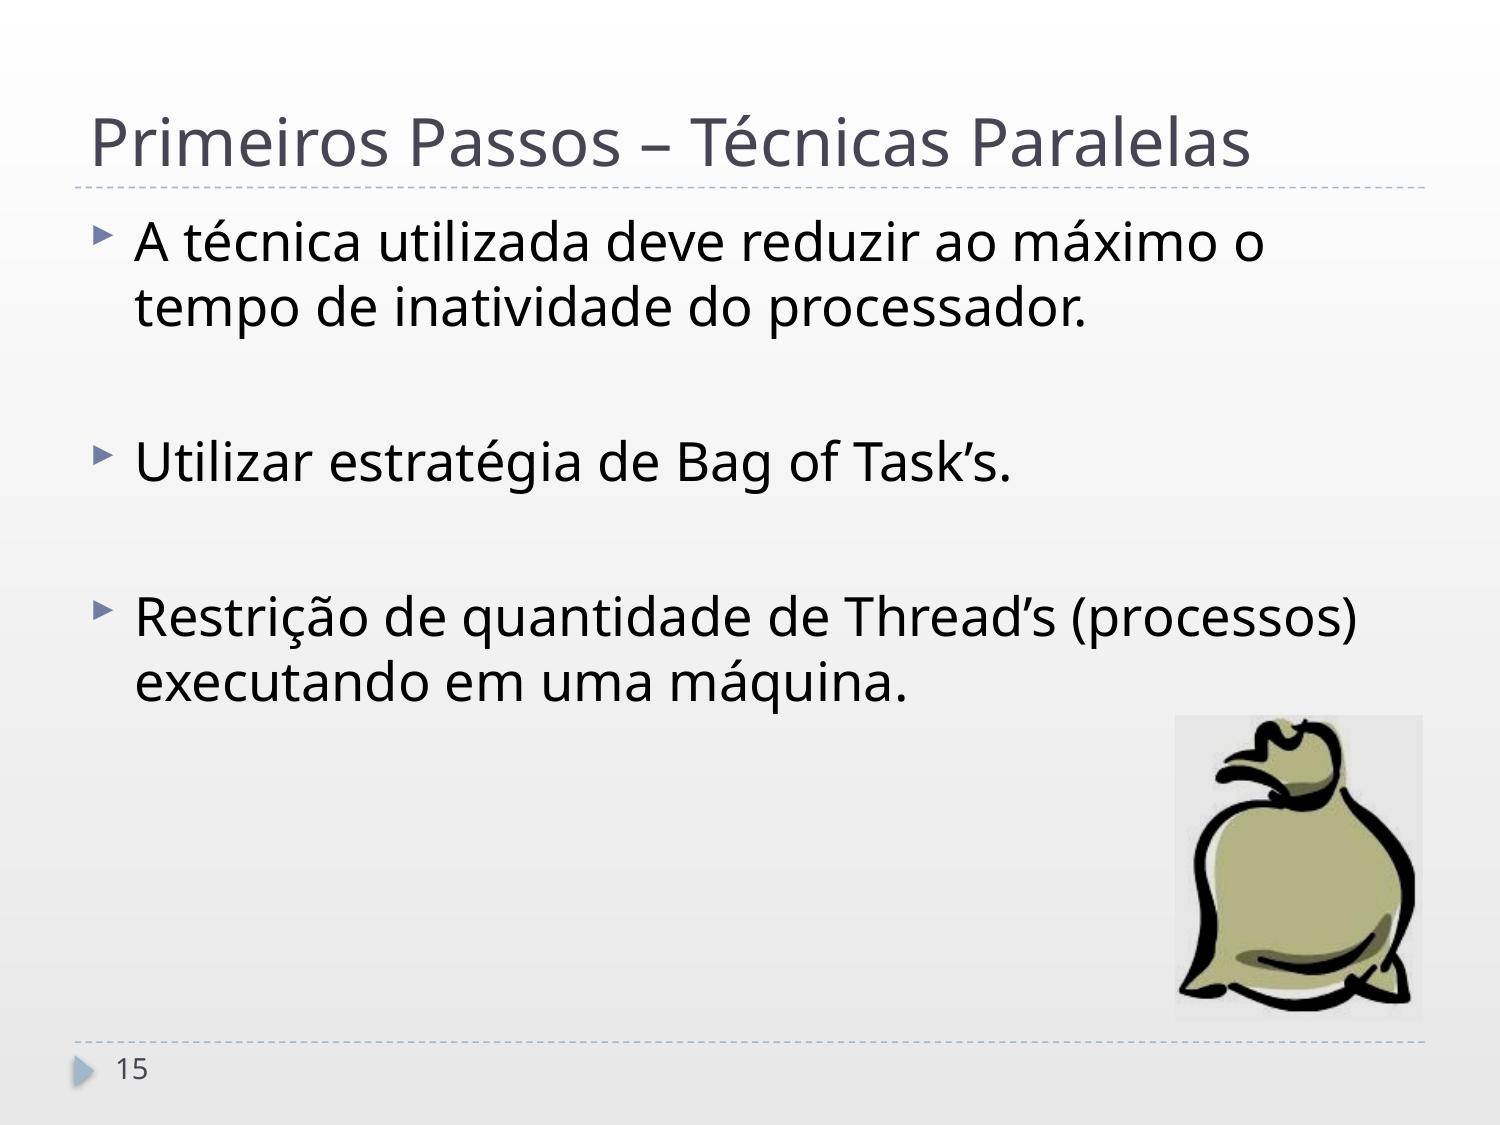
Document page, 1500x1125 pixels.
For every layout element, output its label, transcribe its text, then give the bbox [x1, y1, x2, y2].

list A técnica utilizada deve reduzir ao máximo o tempo de inatividade do processador. Utilizar estratégia de Bag of Task’s. Restrição de quantidade de Thread’s (processos) executando em uma máquina. [75, 200, 1425, 1010]
slide_number 15 [100, 1042, 426, 1103]
title Primeiros Passos – Técnicas Paralelas [75, 24, 1425, 188]
picture [1174, 715, 1423, 1021]
